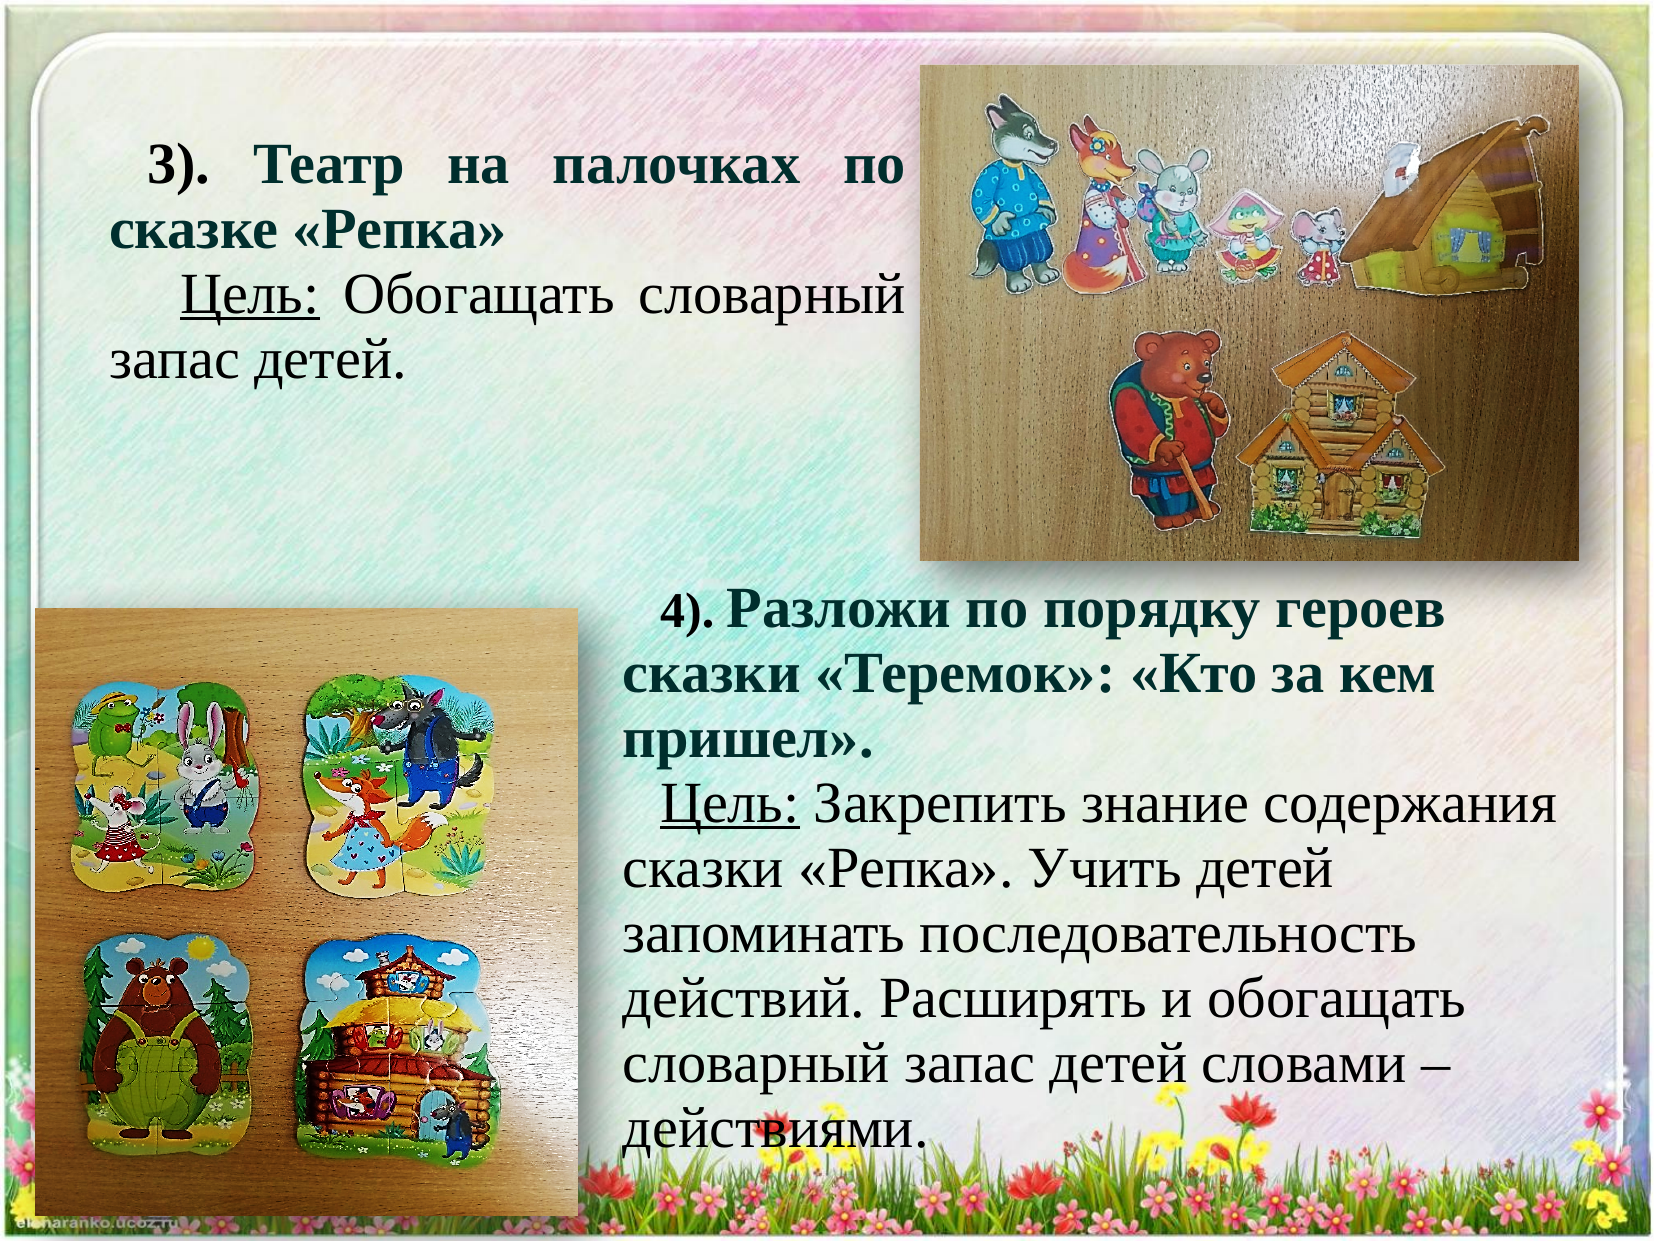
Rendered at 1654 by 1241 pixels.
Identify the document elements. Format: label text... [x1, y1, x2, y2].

text_box 3). Театр на палочках по сказке «Репка» Цель: Обогащать словарный запас детей. [94, 123, 921, 399]
text_box 4). Разложи по порядку героев сказки «Теремок»: «Кто за кем пришел». Цель: Закрепить знание содержания сказки «Репка». Учить детей запоминать последовательность действий. Расширять и обогащать словарный запас детей словами – действиями. [607, 567, 1579, 1168]
picture [0, 0, 1654, 1241]
